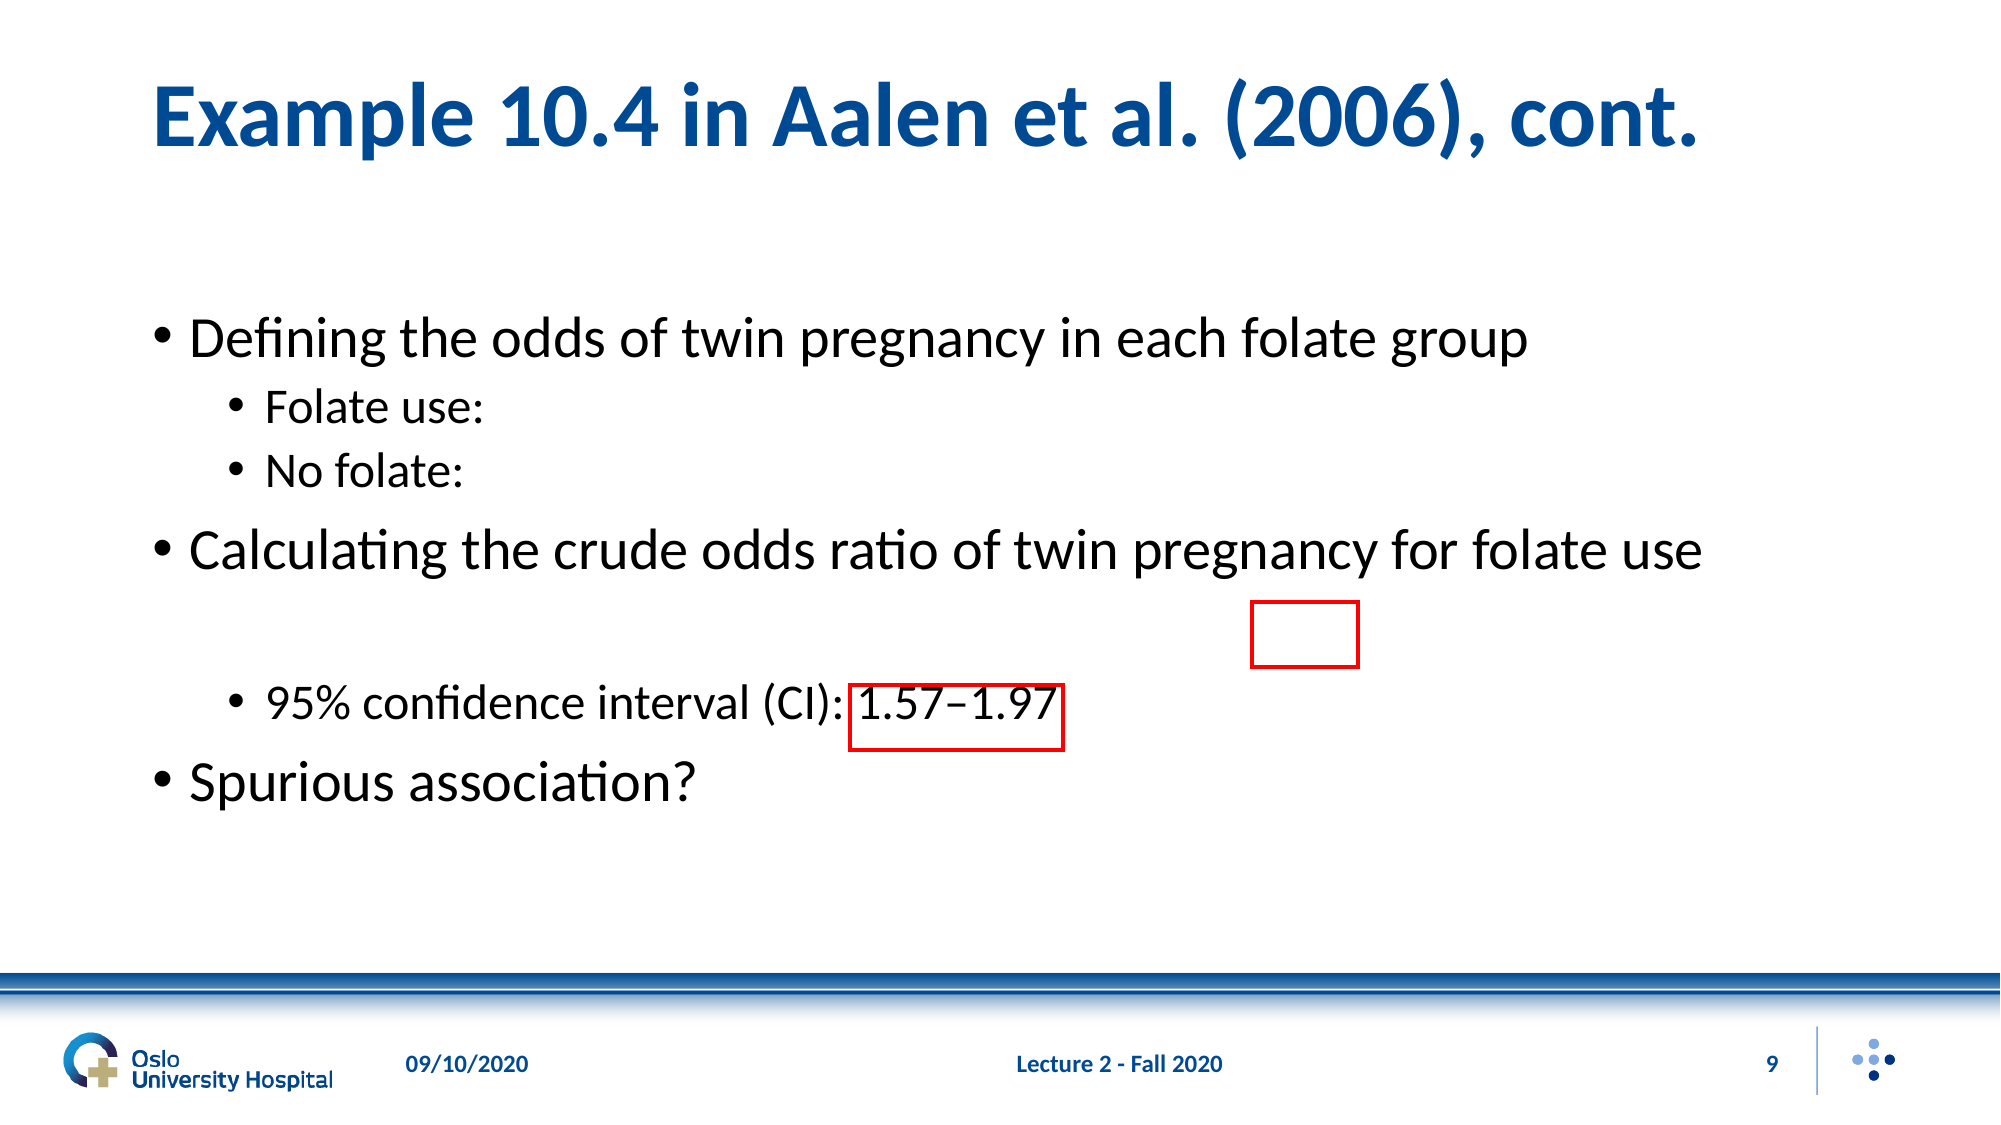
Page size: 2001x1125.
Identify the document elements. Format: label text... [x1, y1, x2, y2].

title Example 10.4 in Aalen et al. (2006), cont. [137, 59, 1863, 278]
text_box [849, 684, 1064, 751]
slide_number 9 [1652, 1032, 1794, 1093]
picture [0, 0, 2001, 1125]
text_box [1251, 601, 1359, 668]
footer Lecture 2 - Fall 2020 [610, 1032, 1630, 1093]
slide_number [390, 1032, 588, 1093]
